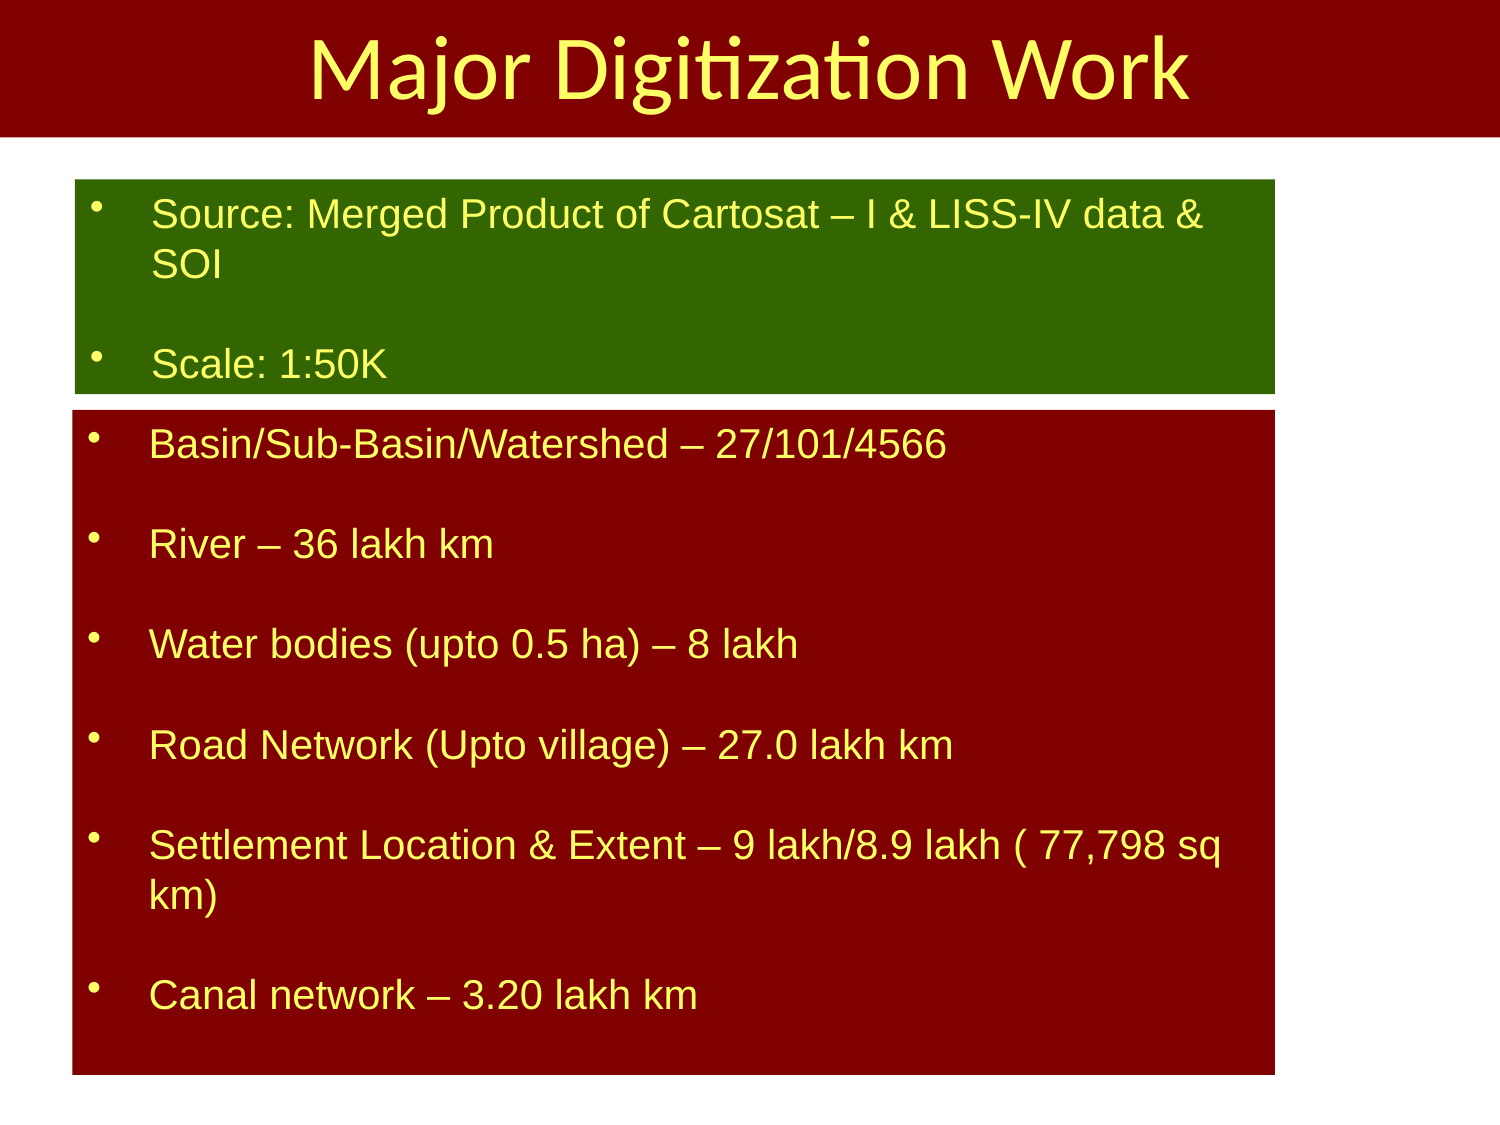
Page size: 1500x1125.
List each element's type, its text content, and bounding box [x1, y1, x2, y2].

text_box Basin/Sub-Basin/Watershed – 27/101/4566 River – 36 lakh km Water bodies (upto 0.5 ha) – 8 lakh Road Network (Upto village) – 27.0 lakh km Settlement Location & Extent – 9 lakh/8.9 lakh ( 77,798 sq km) Canal network – 3.20 lakh km [72, 409, 1275, 1075]
text_box Source: Merged Product of Cartosat – I & LISS-IV data & SOI Scale: 1:50K [74, 179, 1275, 395]
title Major Digitization Work [0, 0, 1500, 138]
